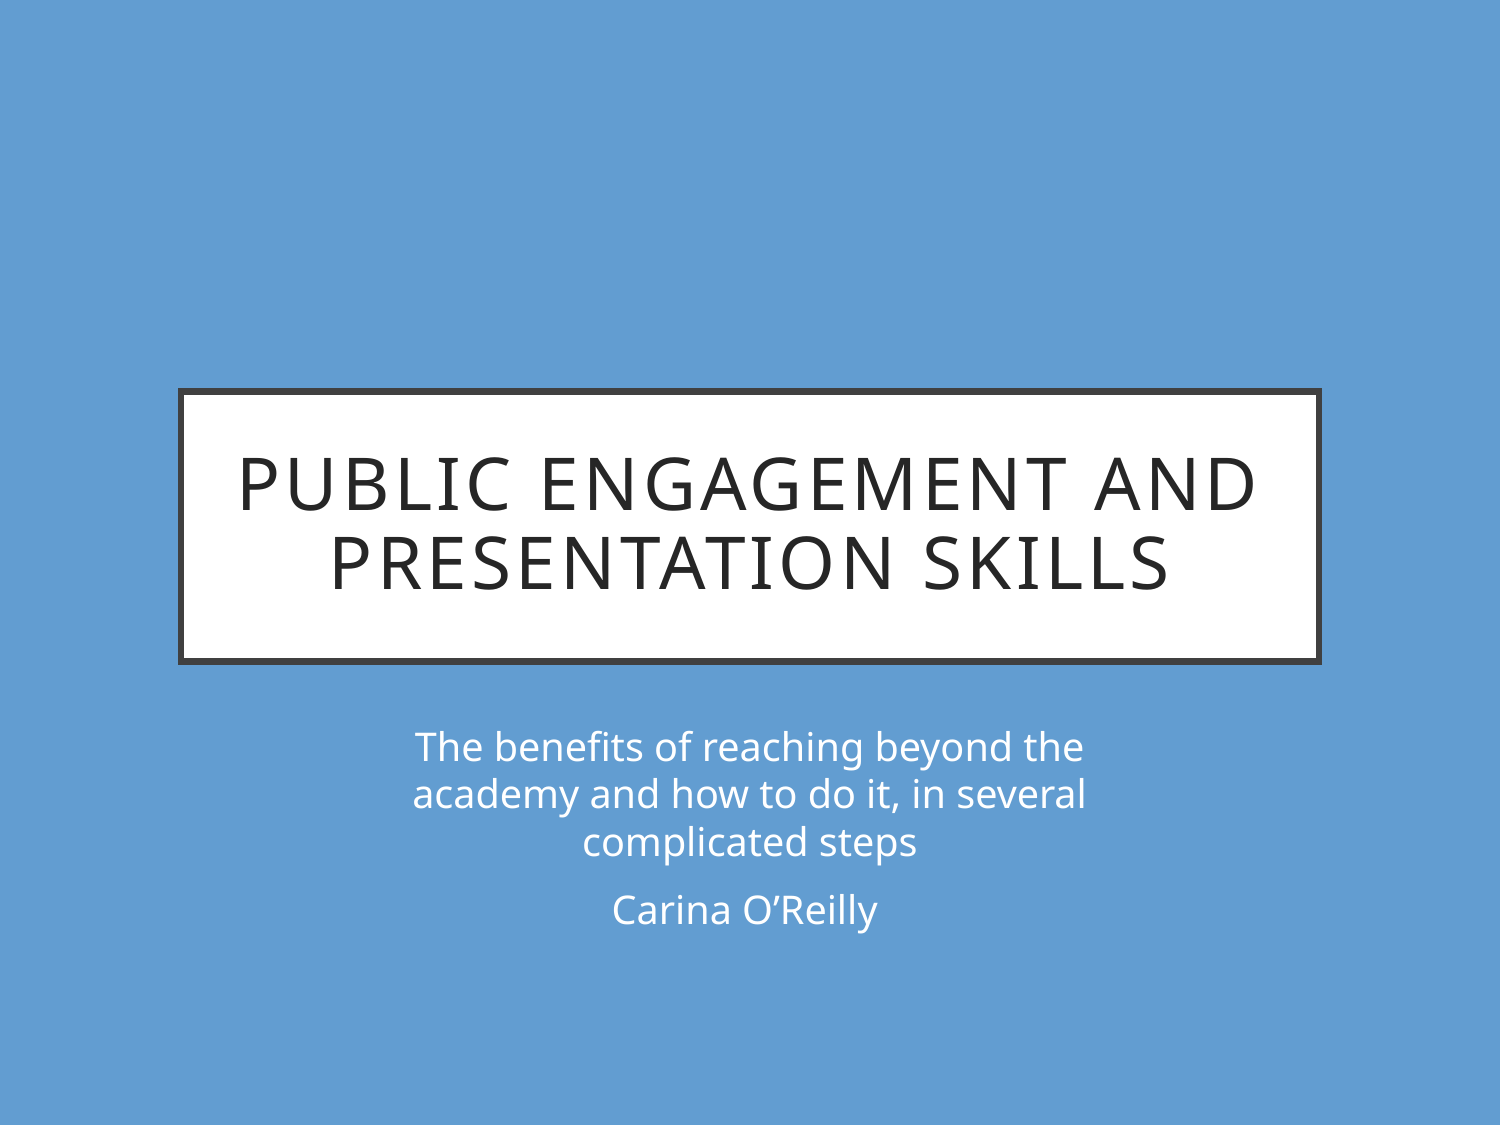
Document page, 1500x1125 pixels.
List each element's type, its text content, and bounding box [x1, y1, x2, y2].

subtitle The benefits of reaching beyond the academy and how to do it, in several complicated steps Carina O’Reilly [331, 713, 1169, 918]
title Public engagement and presentation skills [178, 388, 1322, 665]
